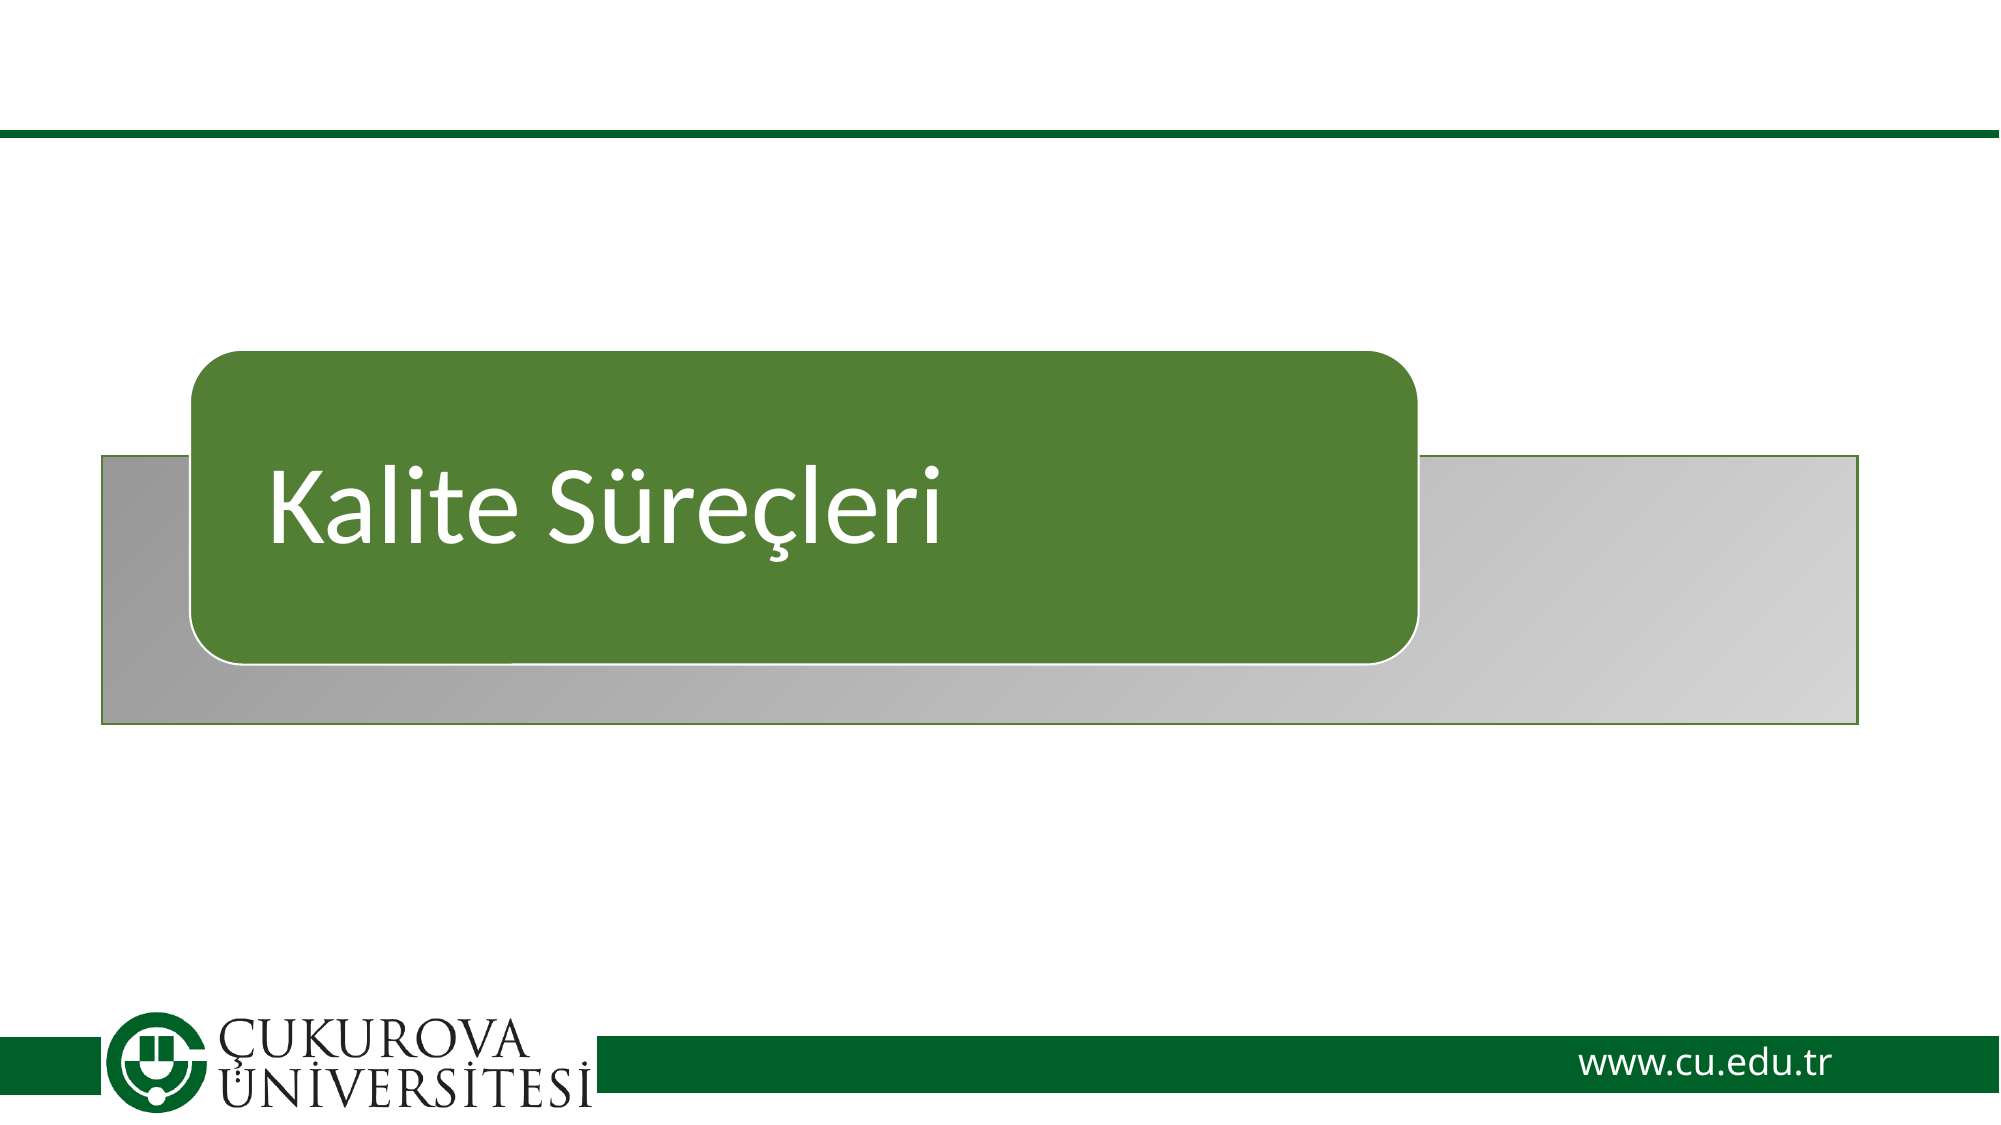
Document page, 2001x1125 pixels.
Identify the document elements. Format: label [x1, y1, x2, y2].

text_box [0, 130, 1999, 1116]
